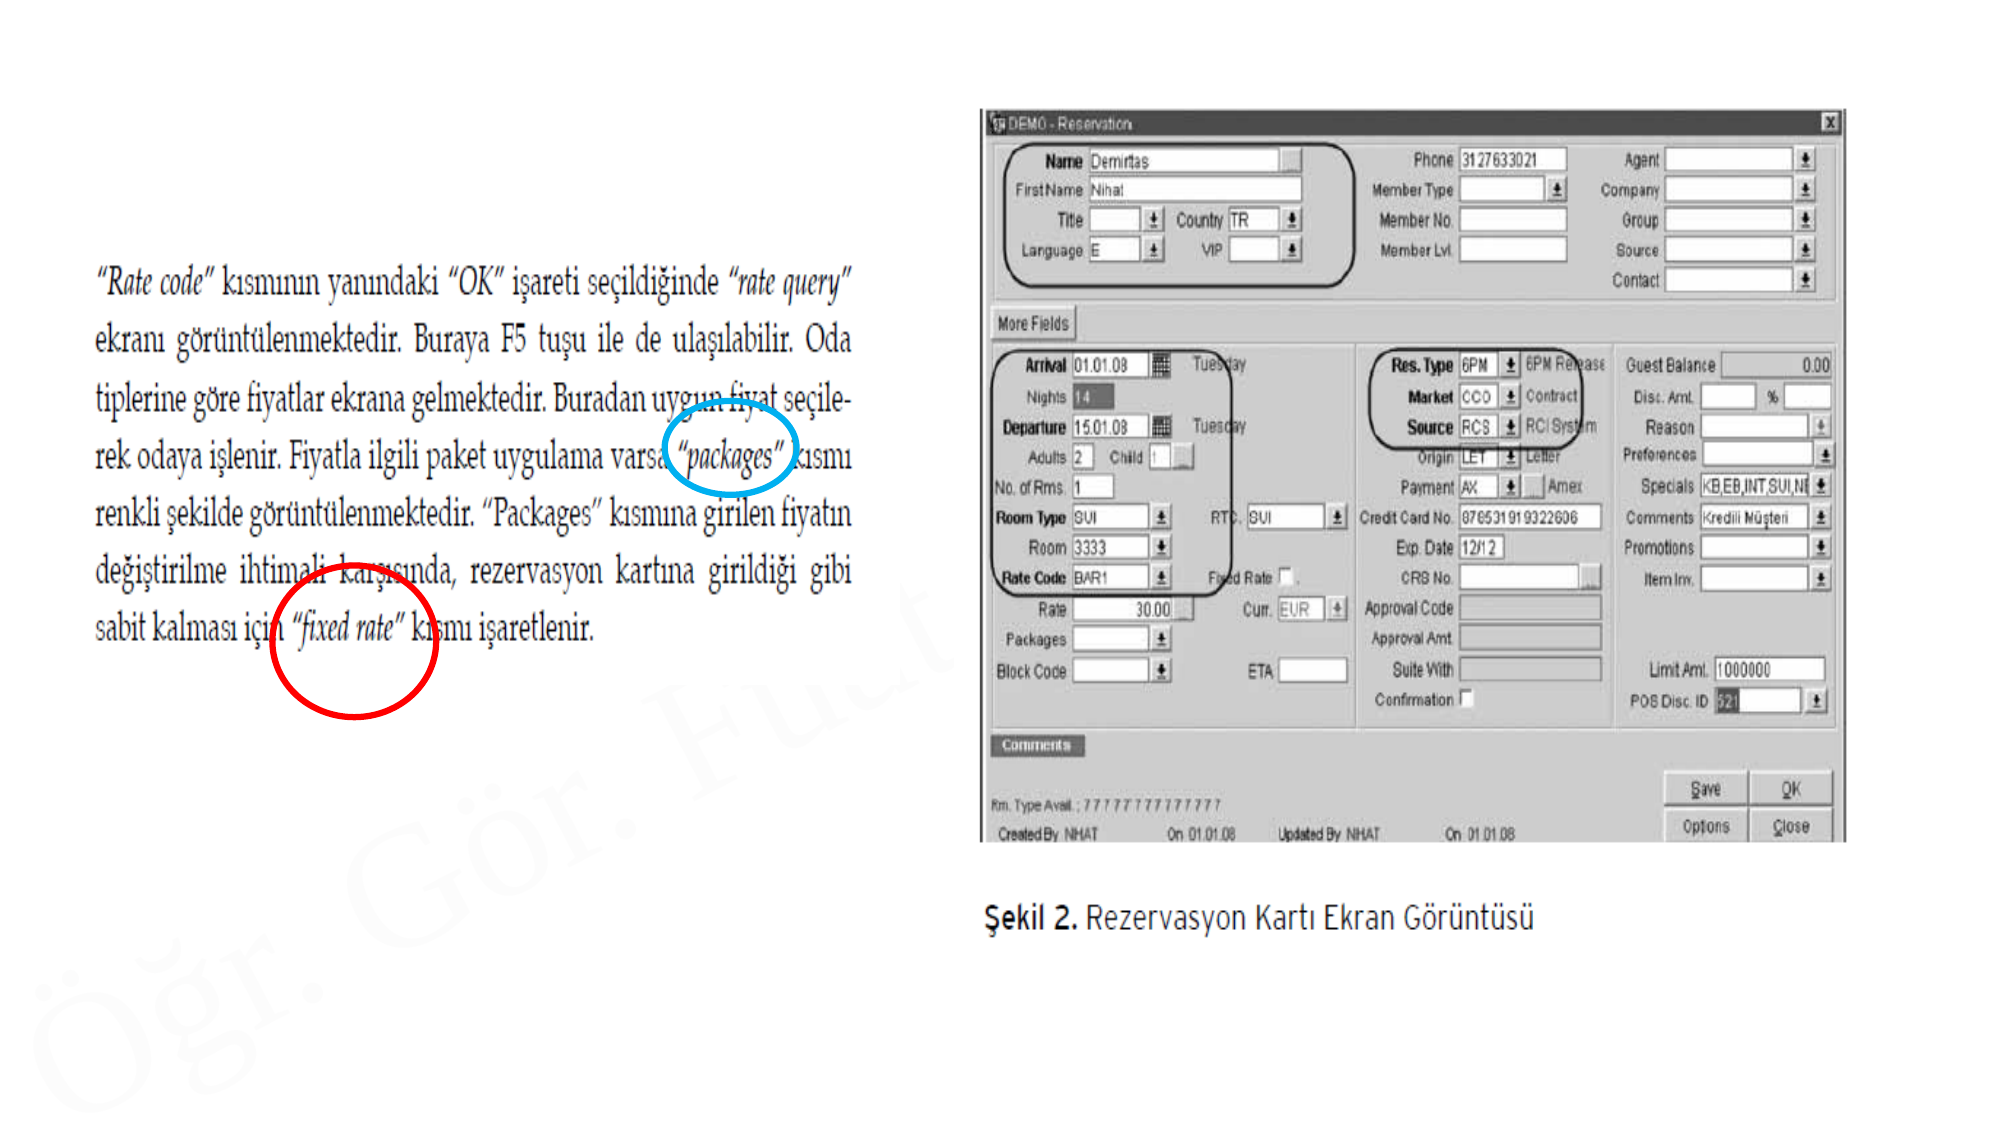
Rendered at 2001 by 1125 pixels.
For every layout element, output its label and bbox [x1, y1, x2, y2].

picture [55, 229, 900, 685]
text_box [286, 685, 423, 719]
picture [954, 77, 1883, 947]
